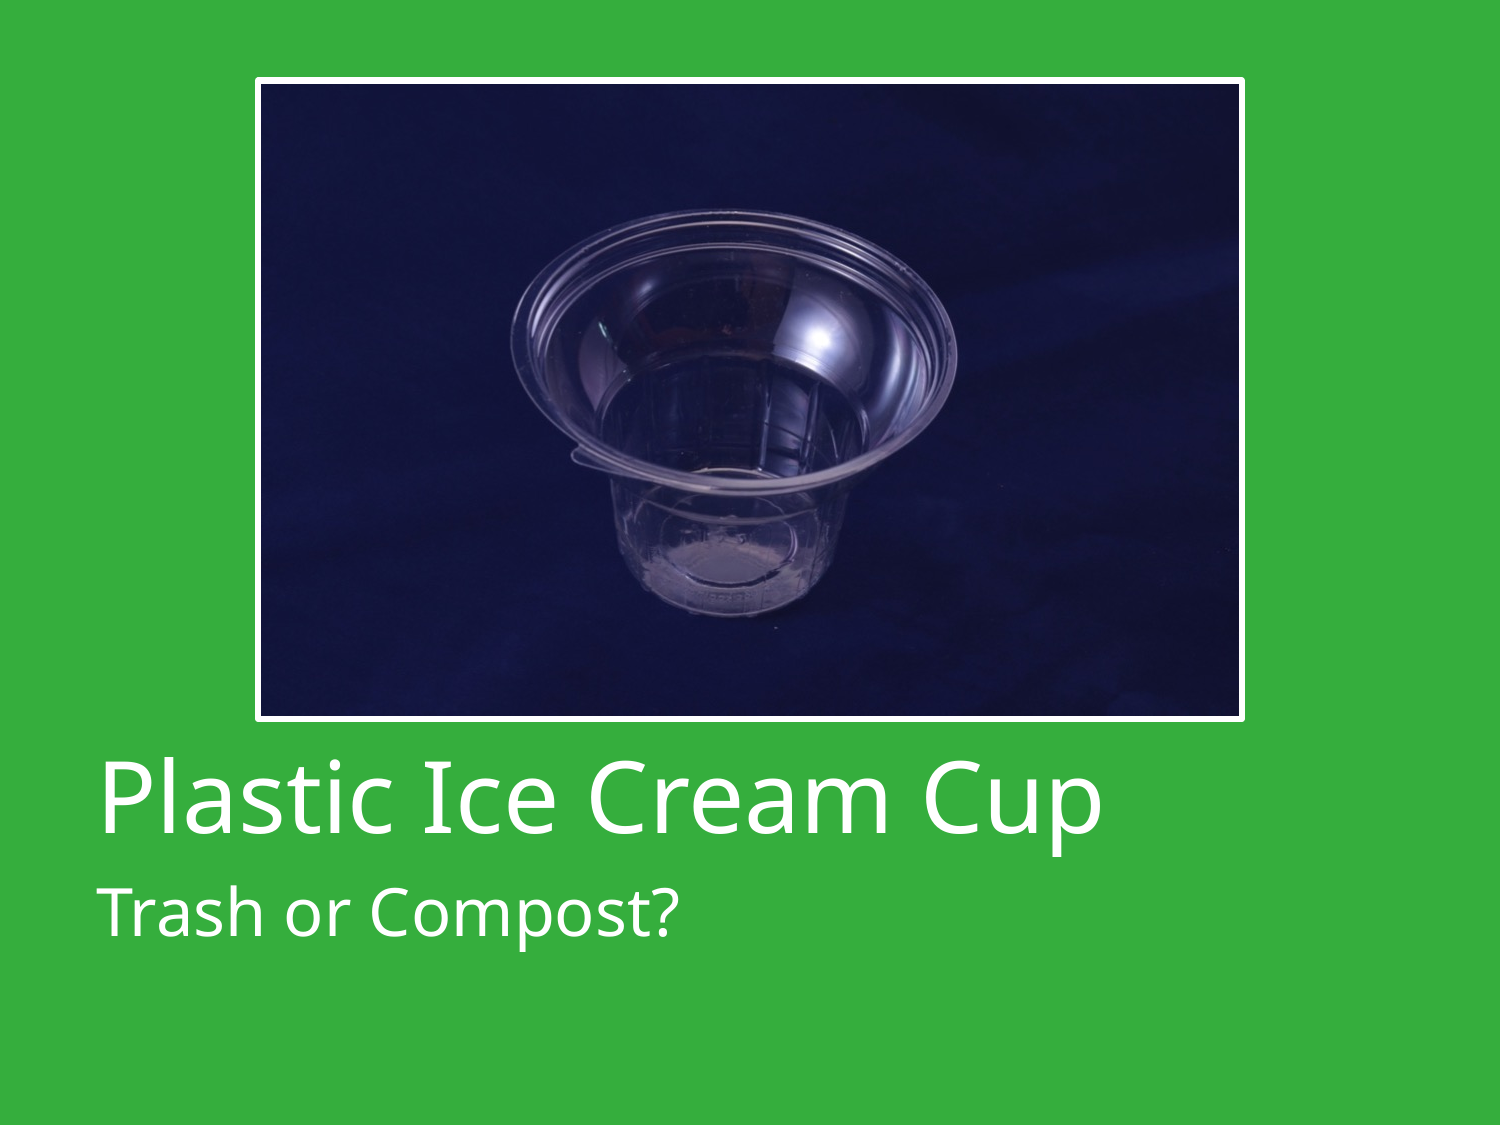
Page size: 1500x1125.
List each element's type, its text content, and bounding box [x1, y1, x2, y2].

subtitle Trash or Compost? [81, 862, 1262, 1025]
picture [260, 82, 1240, 717]
title Plastic Ice Cream Cup [81, 741, 1262, 861]
